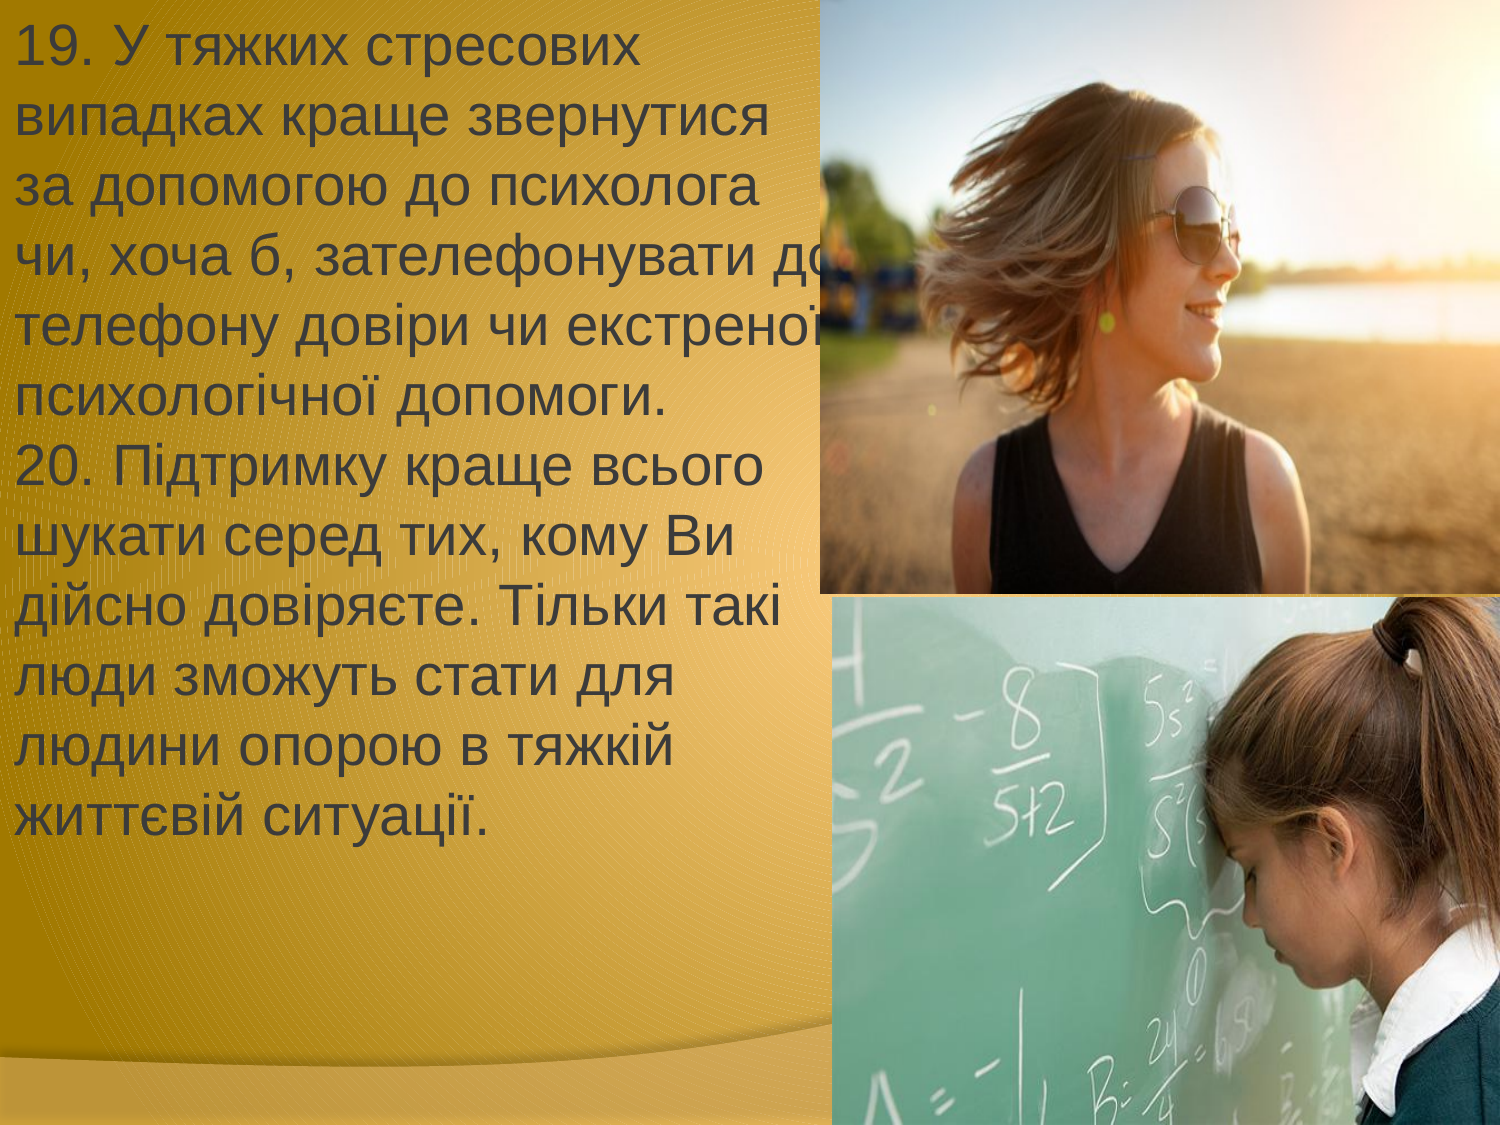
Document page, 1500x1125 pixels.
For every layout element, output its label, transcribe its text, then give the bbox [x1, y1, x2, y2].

picture [832, 597, 1500, 1125]
picture [820, 0, 1500, 595]
text_box 19. У тяжких стресових випадках краще звернутися за допомогою до психолога чи, хоча б, зателефонувати до телефону довіри чи екстреної психологічної допомоги. 20. Підтримку краще всього шукати серед тих, кому Ви дійсно довіряєте. Тільки такі люди зможуть стати для людини опорою в тяжкій життєвій ситуації. [0, 0, 824, 855]
